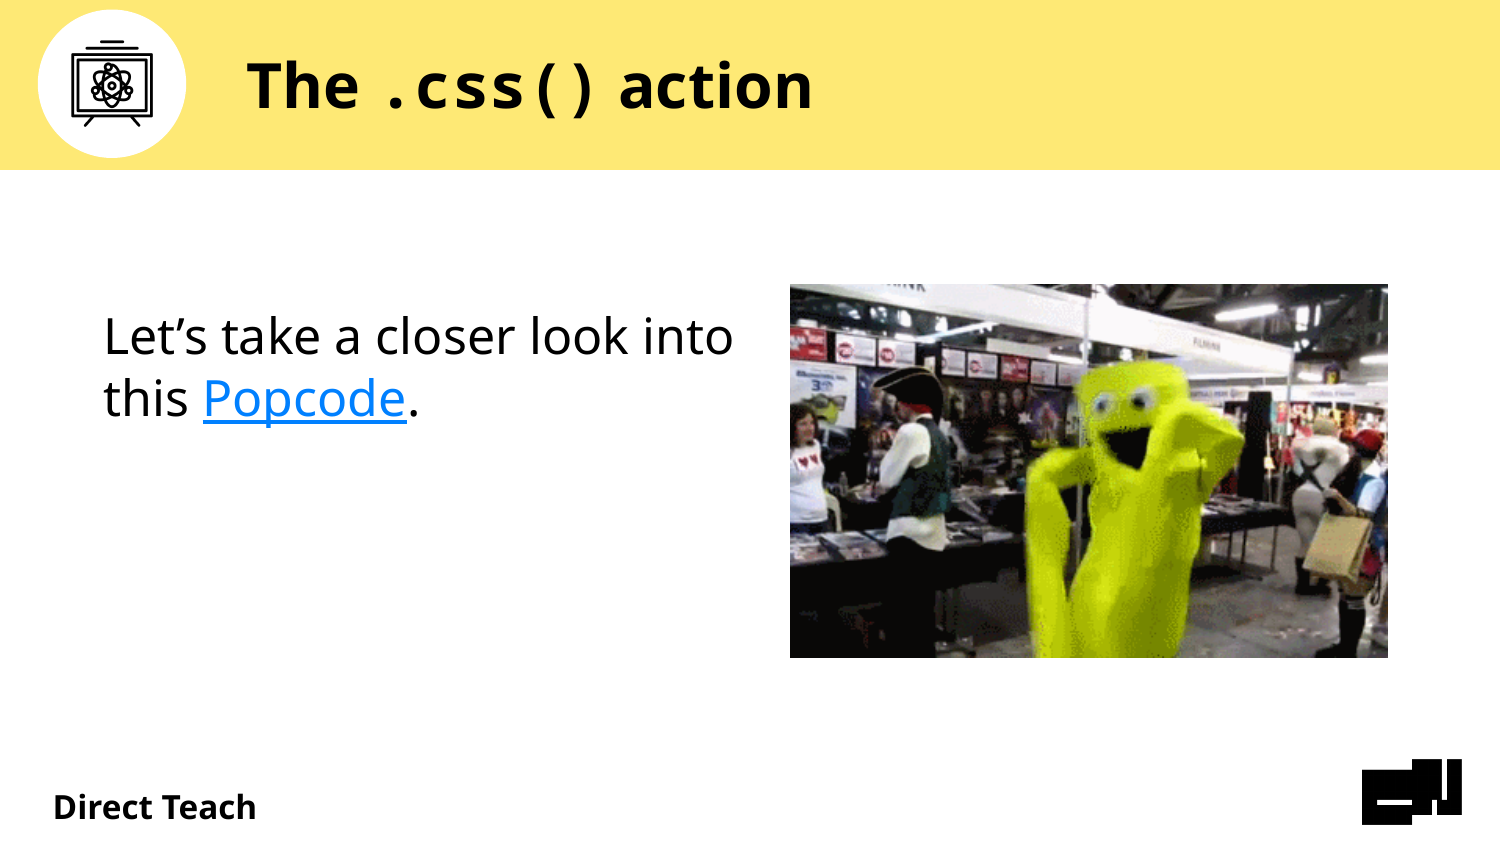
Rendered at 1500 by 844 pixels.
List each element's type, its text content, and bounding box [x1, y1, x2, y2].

picture [790, 283, 1388, 658]
picture [1362, 759, 1462, 825]
title The .css() action [231, 9, 1463, 158]
picture [67, 38, 157, 129]
list Let’s take a closer look into this Popcode. [88, 206, 751, 760]
